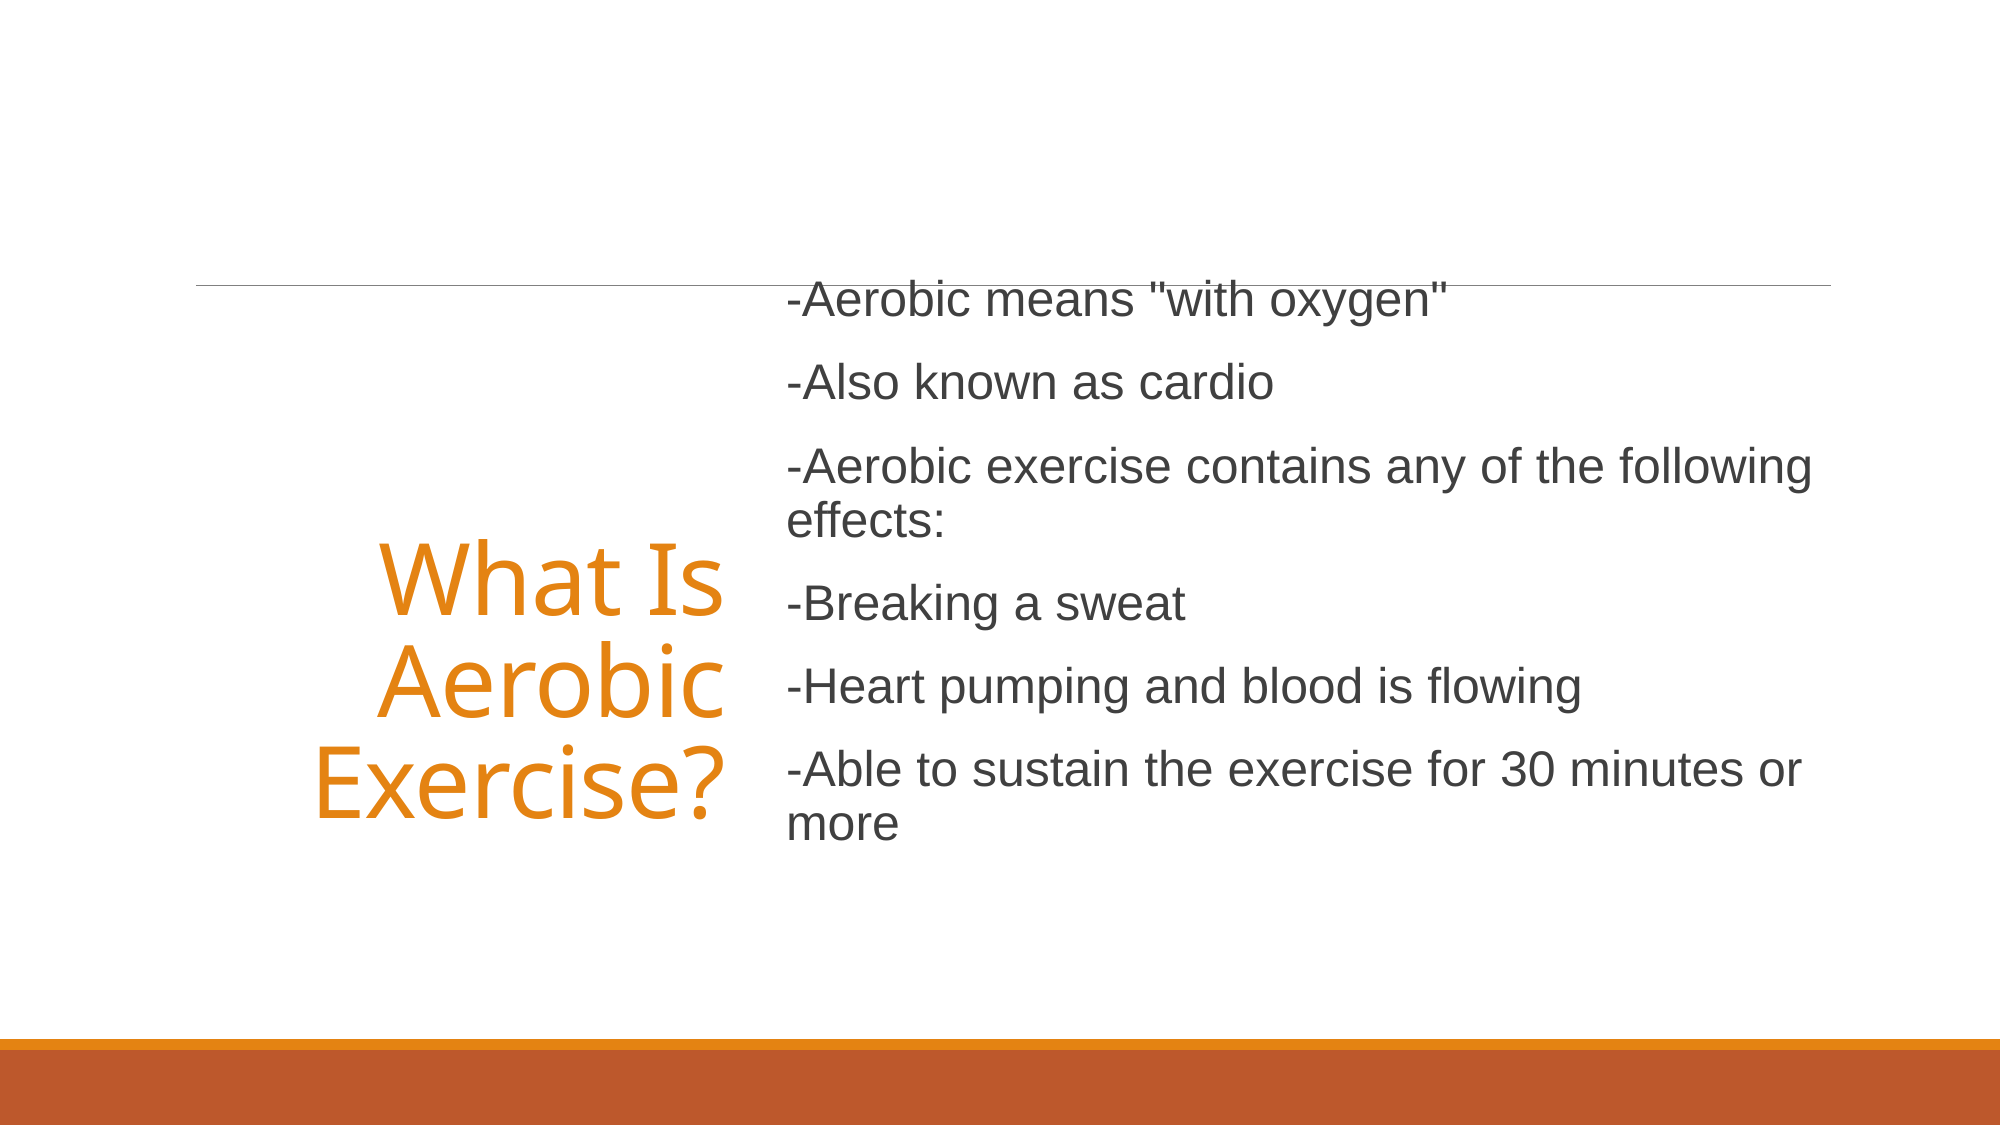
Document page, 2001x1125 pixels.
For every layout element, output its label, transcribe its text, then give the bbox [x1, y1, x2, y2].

list -Aerobic means "with oxygen" -Also known as cardio -Aerobic exercise contains any of the following effects: -Breaking a sweat -Heart pumping and blood is flowing -Able to sustain the exercise for 30 minutes or more [785, 158, 1863, 967]
title What Is Aerobic Exercise? [137, 158, 741, 967]
